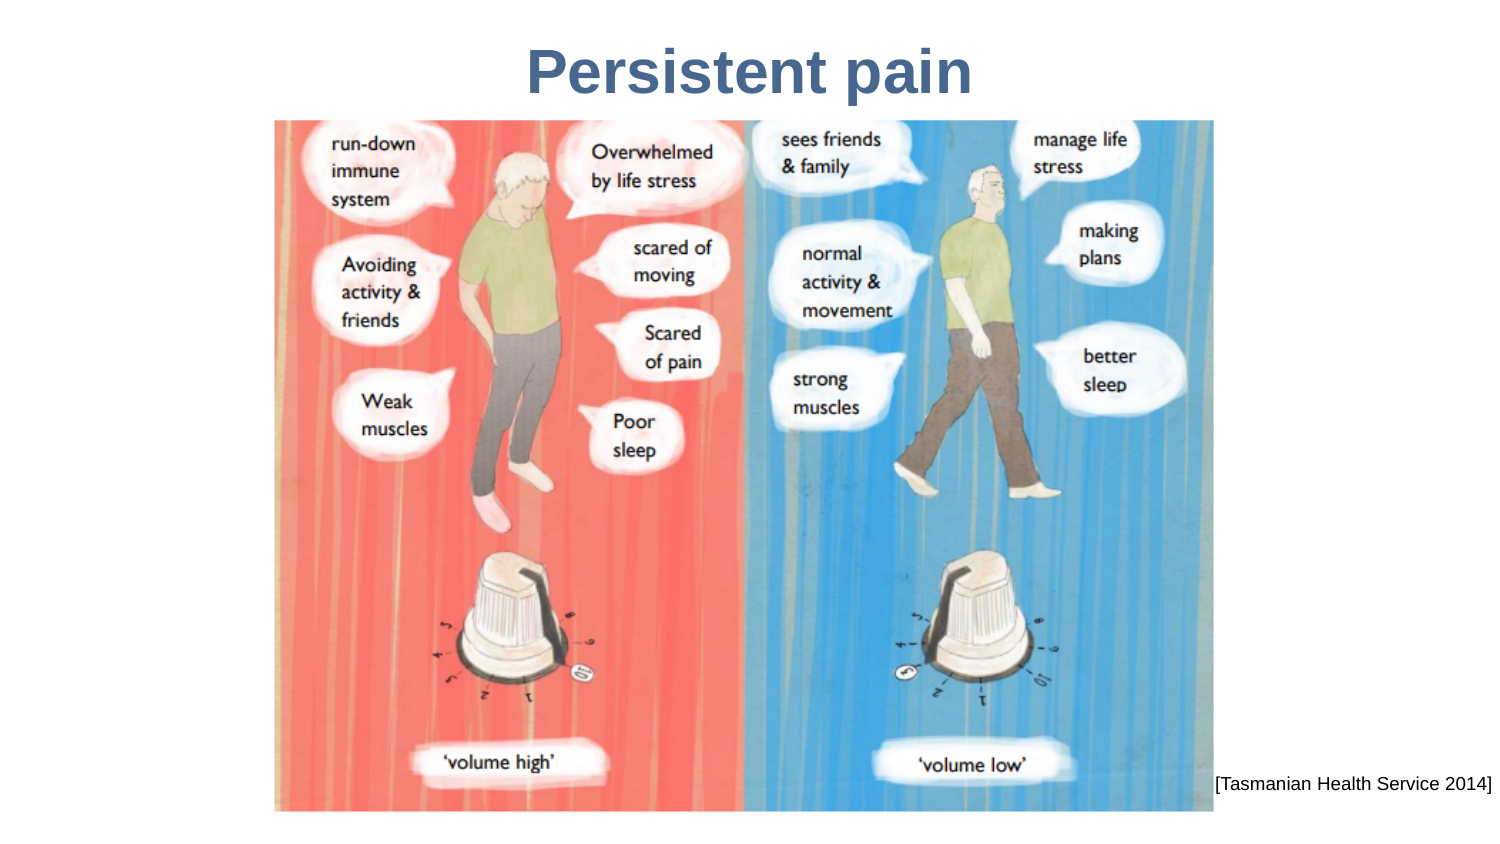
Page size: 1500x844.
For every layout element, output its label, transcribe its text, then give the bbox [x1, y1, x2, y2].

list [259, 109, 1241, 836]
title Persistent pain [75, 13, 1425, 124]
text_box [Tasmanian Health Service 2014] [1246, 764, 1500, 802]
